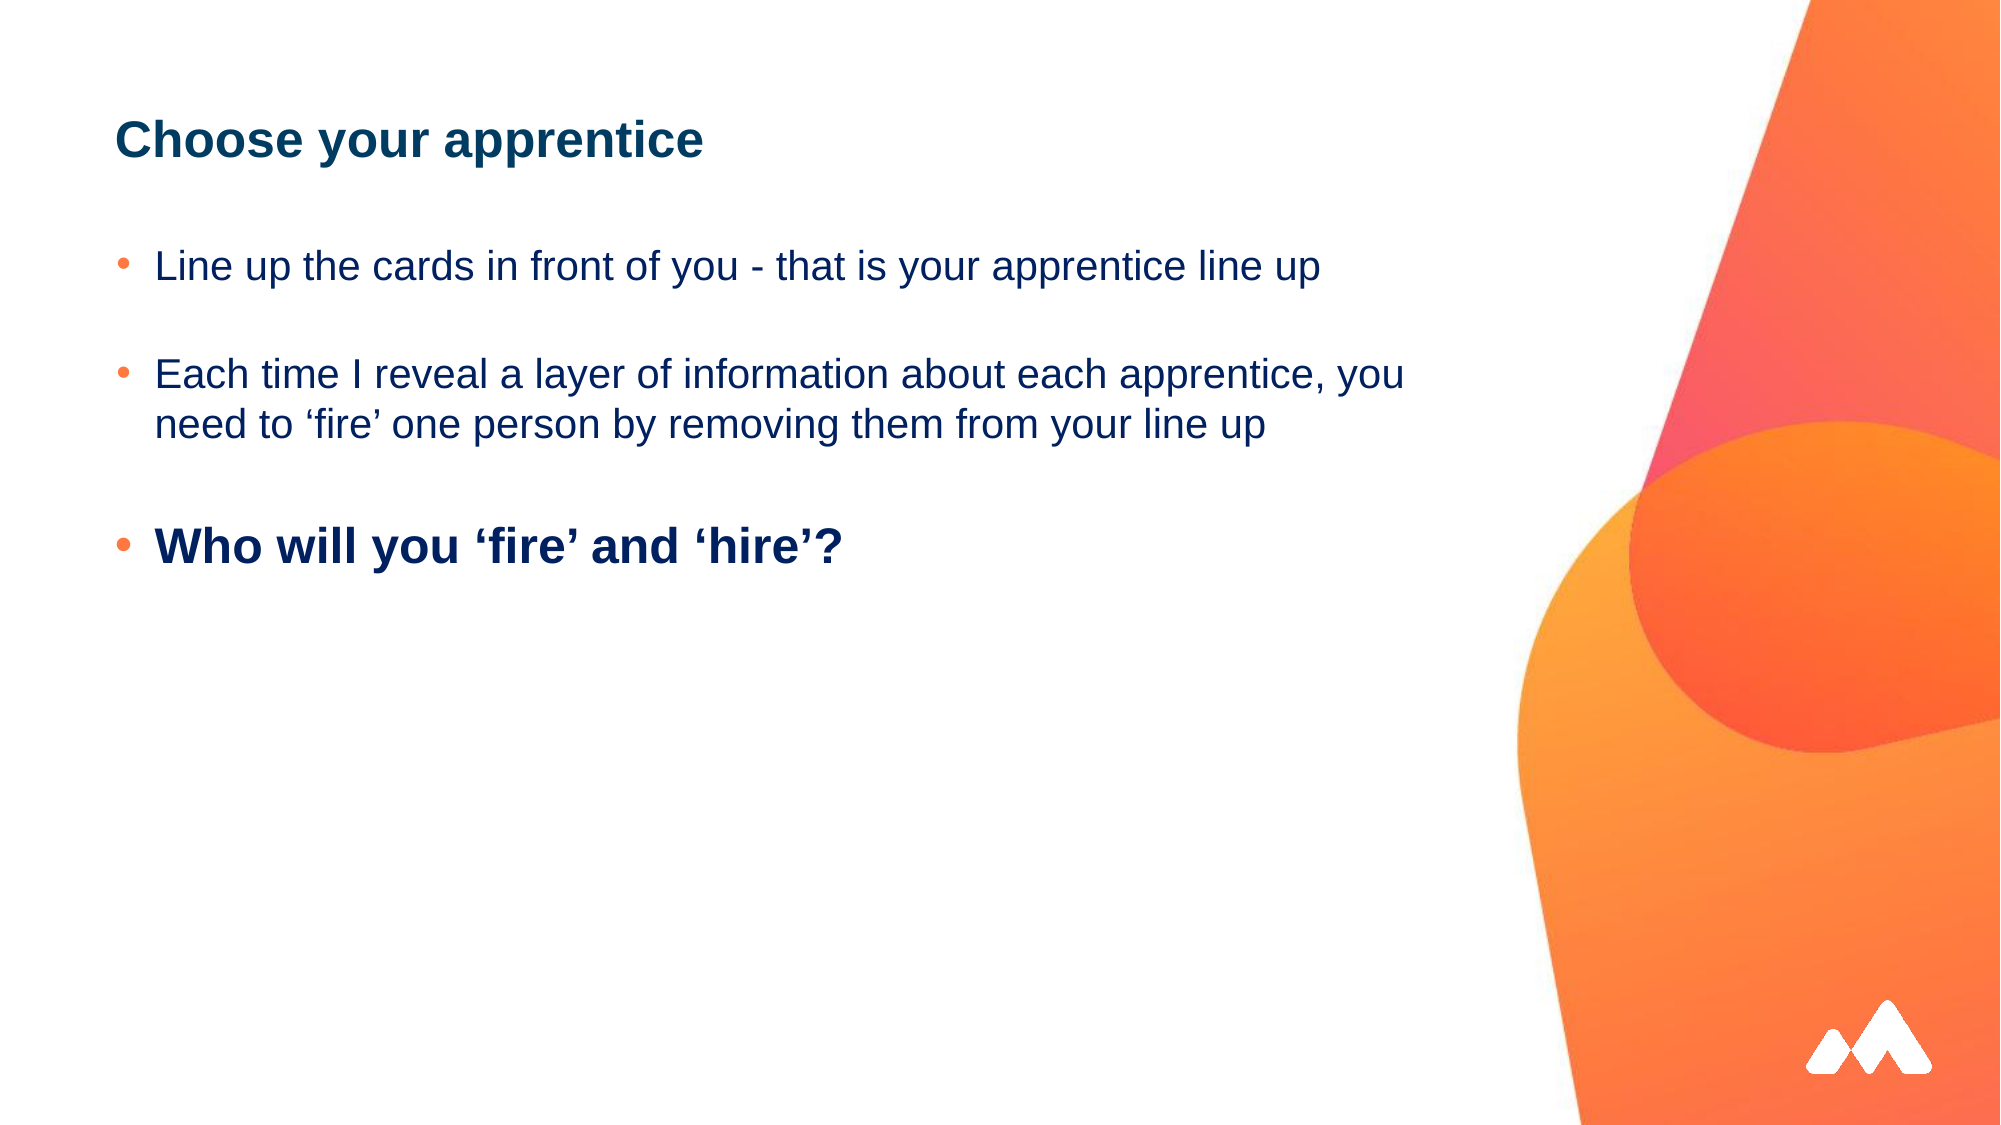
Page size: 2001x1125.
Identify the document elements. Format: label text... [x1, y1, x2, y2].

picture [1500, 0, 2000, 1125]
title Choose your apprentice [99, 43, 1606, 232]
list Line up the cards in front of you - that is your apprentice line up Each time I reveal a layer of information about each apprentice, you need to ‘fire’ one person by removing them from your line up Who will you ‘fire’ and ‘hire’? [99, 231, 1475, 974]
